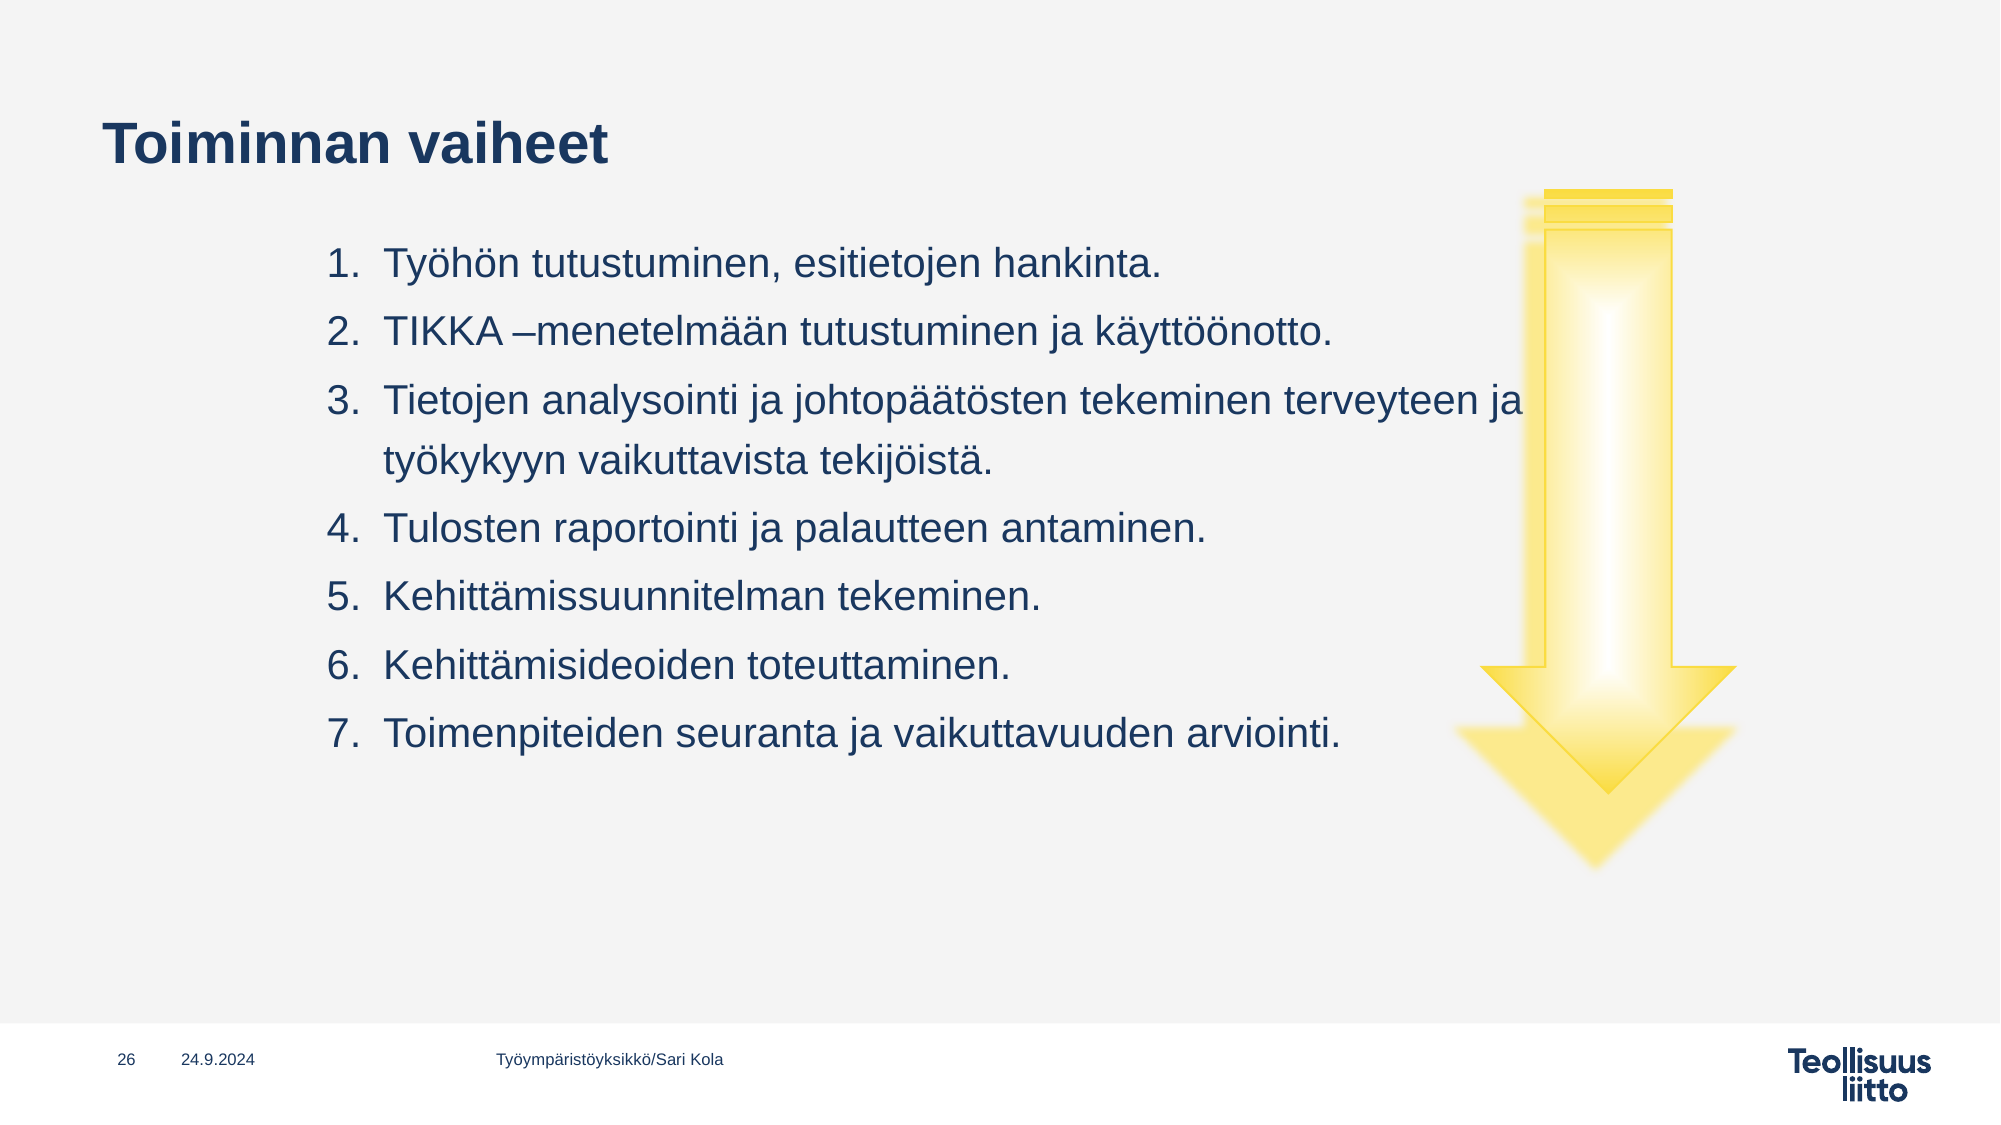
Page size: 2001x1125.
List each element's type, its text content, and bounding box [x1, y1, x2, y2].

title Toiminnan vaiheet [102, 113, 1899, 267]
list Työhön tutustuminen, esitietojen hankinta. TIKKA –menetelmään tutustuminen ja käyttöönotto. Tietojen analysointi ja johtopäätösten tekeminen terveyteen ja työkykyyn vaikuttavista tekijöistä. Tulosten raportointi ja palautteen antaminen. Kehittämissuunnitelman tekeminen. Kehittämisideoiden toteuttaminen. Toimenpiteiden seuranta ja vaikuttavuuden arviointi. [326, 225, 1674, 900]
text_box [1544, 205, 1673, 223]
footer Työympäristöyksikkö/Sari Kola [496, 1047, 1599, 1071]
text_box [1544, 189, 1673, 199]
text_box [1479, 228, 1738, 795]
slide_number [182, 1047, 496, 1071]
slide_number 26 [102, 1047, 182, 1071]
